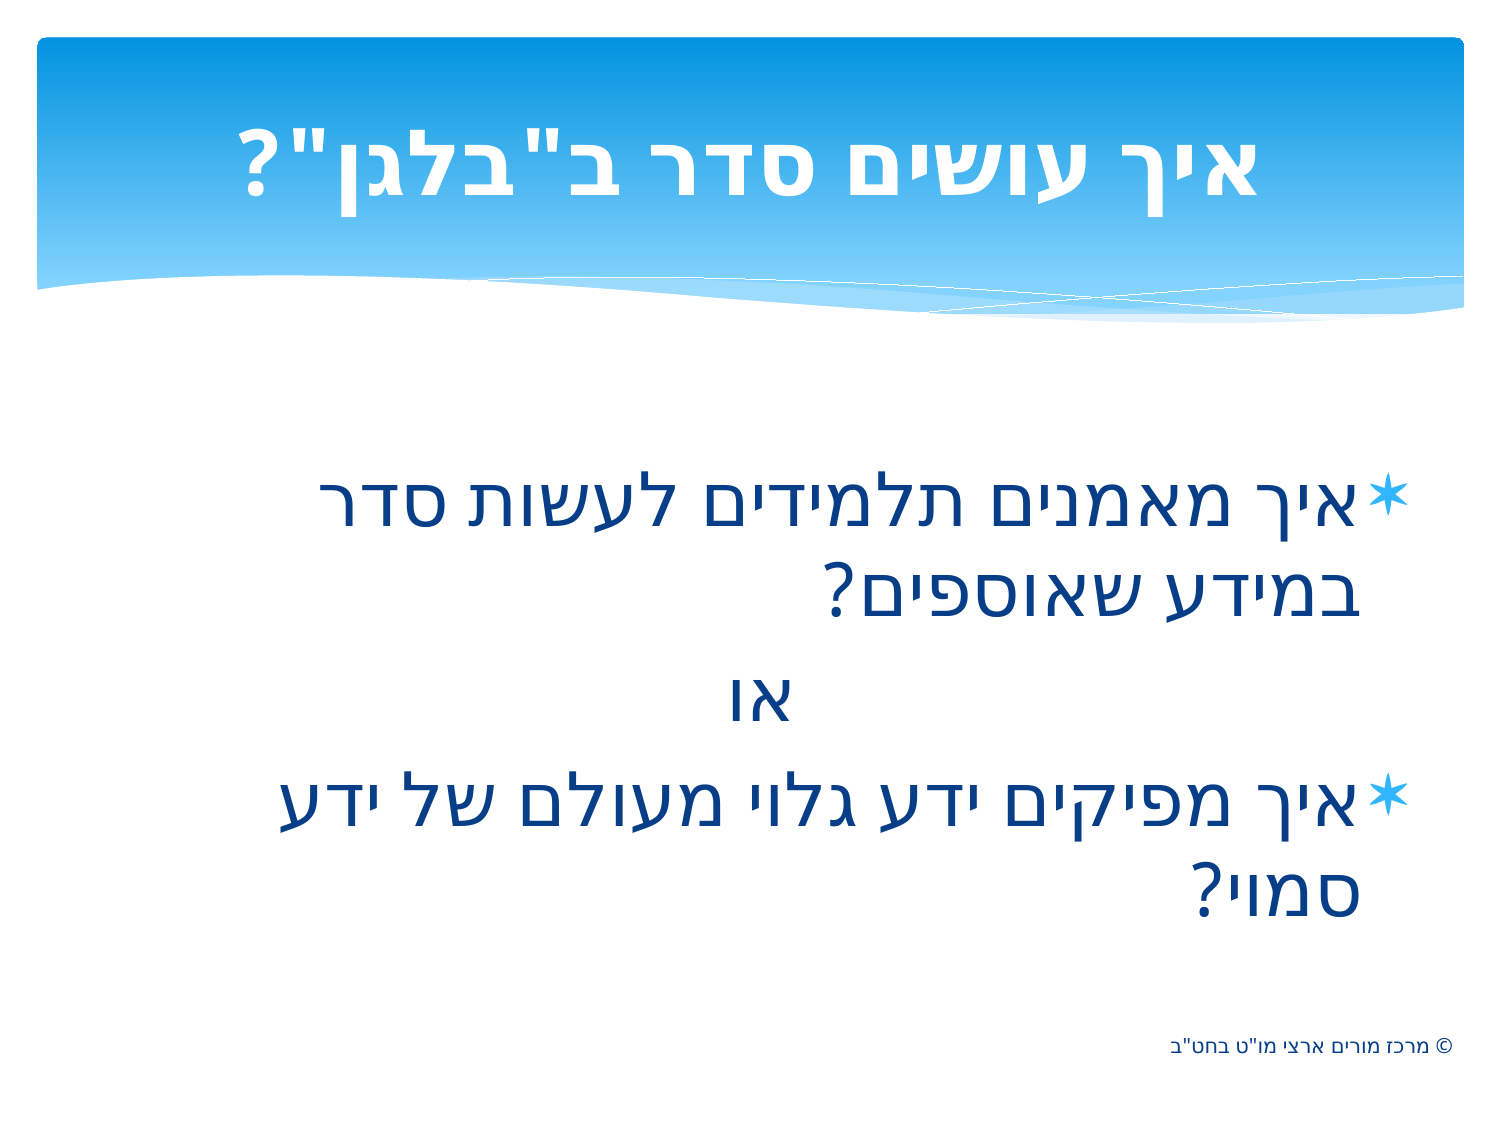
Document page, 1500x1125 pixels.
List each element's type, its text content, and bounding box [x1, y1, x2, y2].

title איך עושים סדר ב"בלגן"? [75, 55, 1425, 261]
footer © מרכז מורים ארצי מו"ט בחט"ב [1128, 1010, 1468, 1080]
list איך מאמנים תלמידים לעשות סדר במידע שאוספים? או איך מפיקים ידע גלוי מעולם של ידע סמוי? [100, 444, 1424, 1011]
